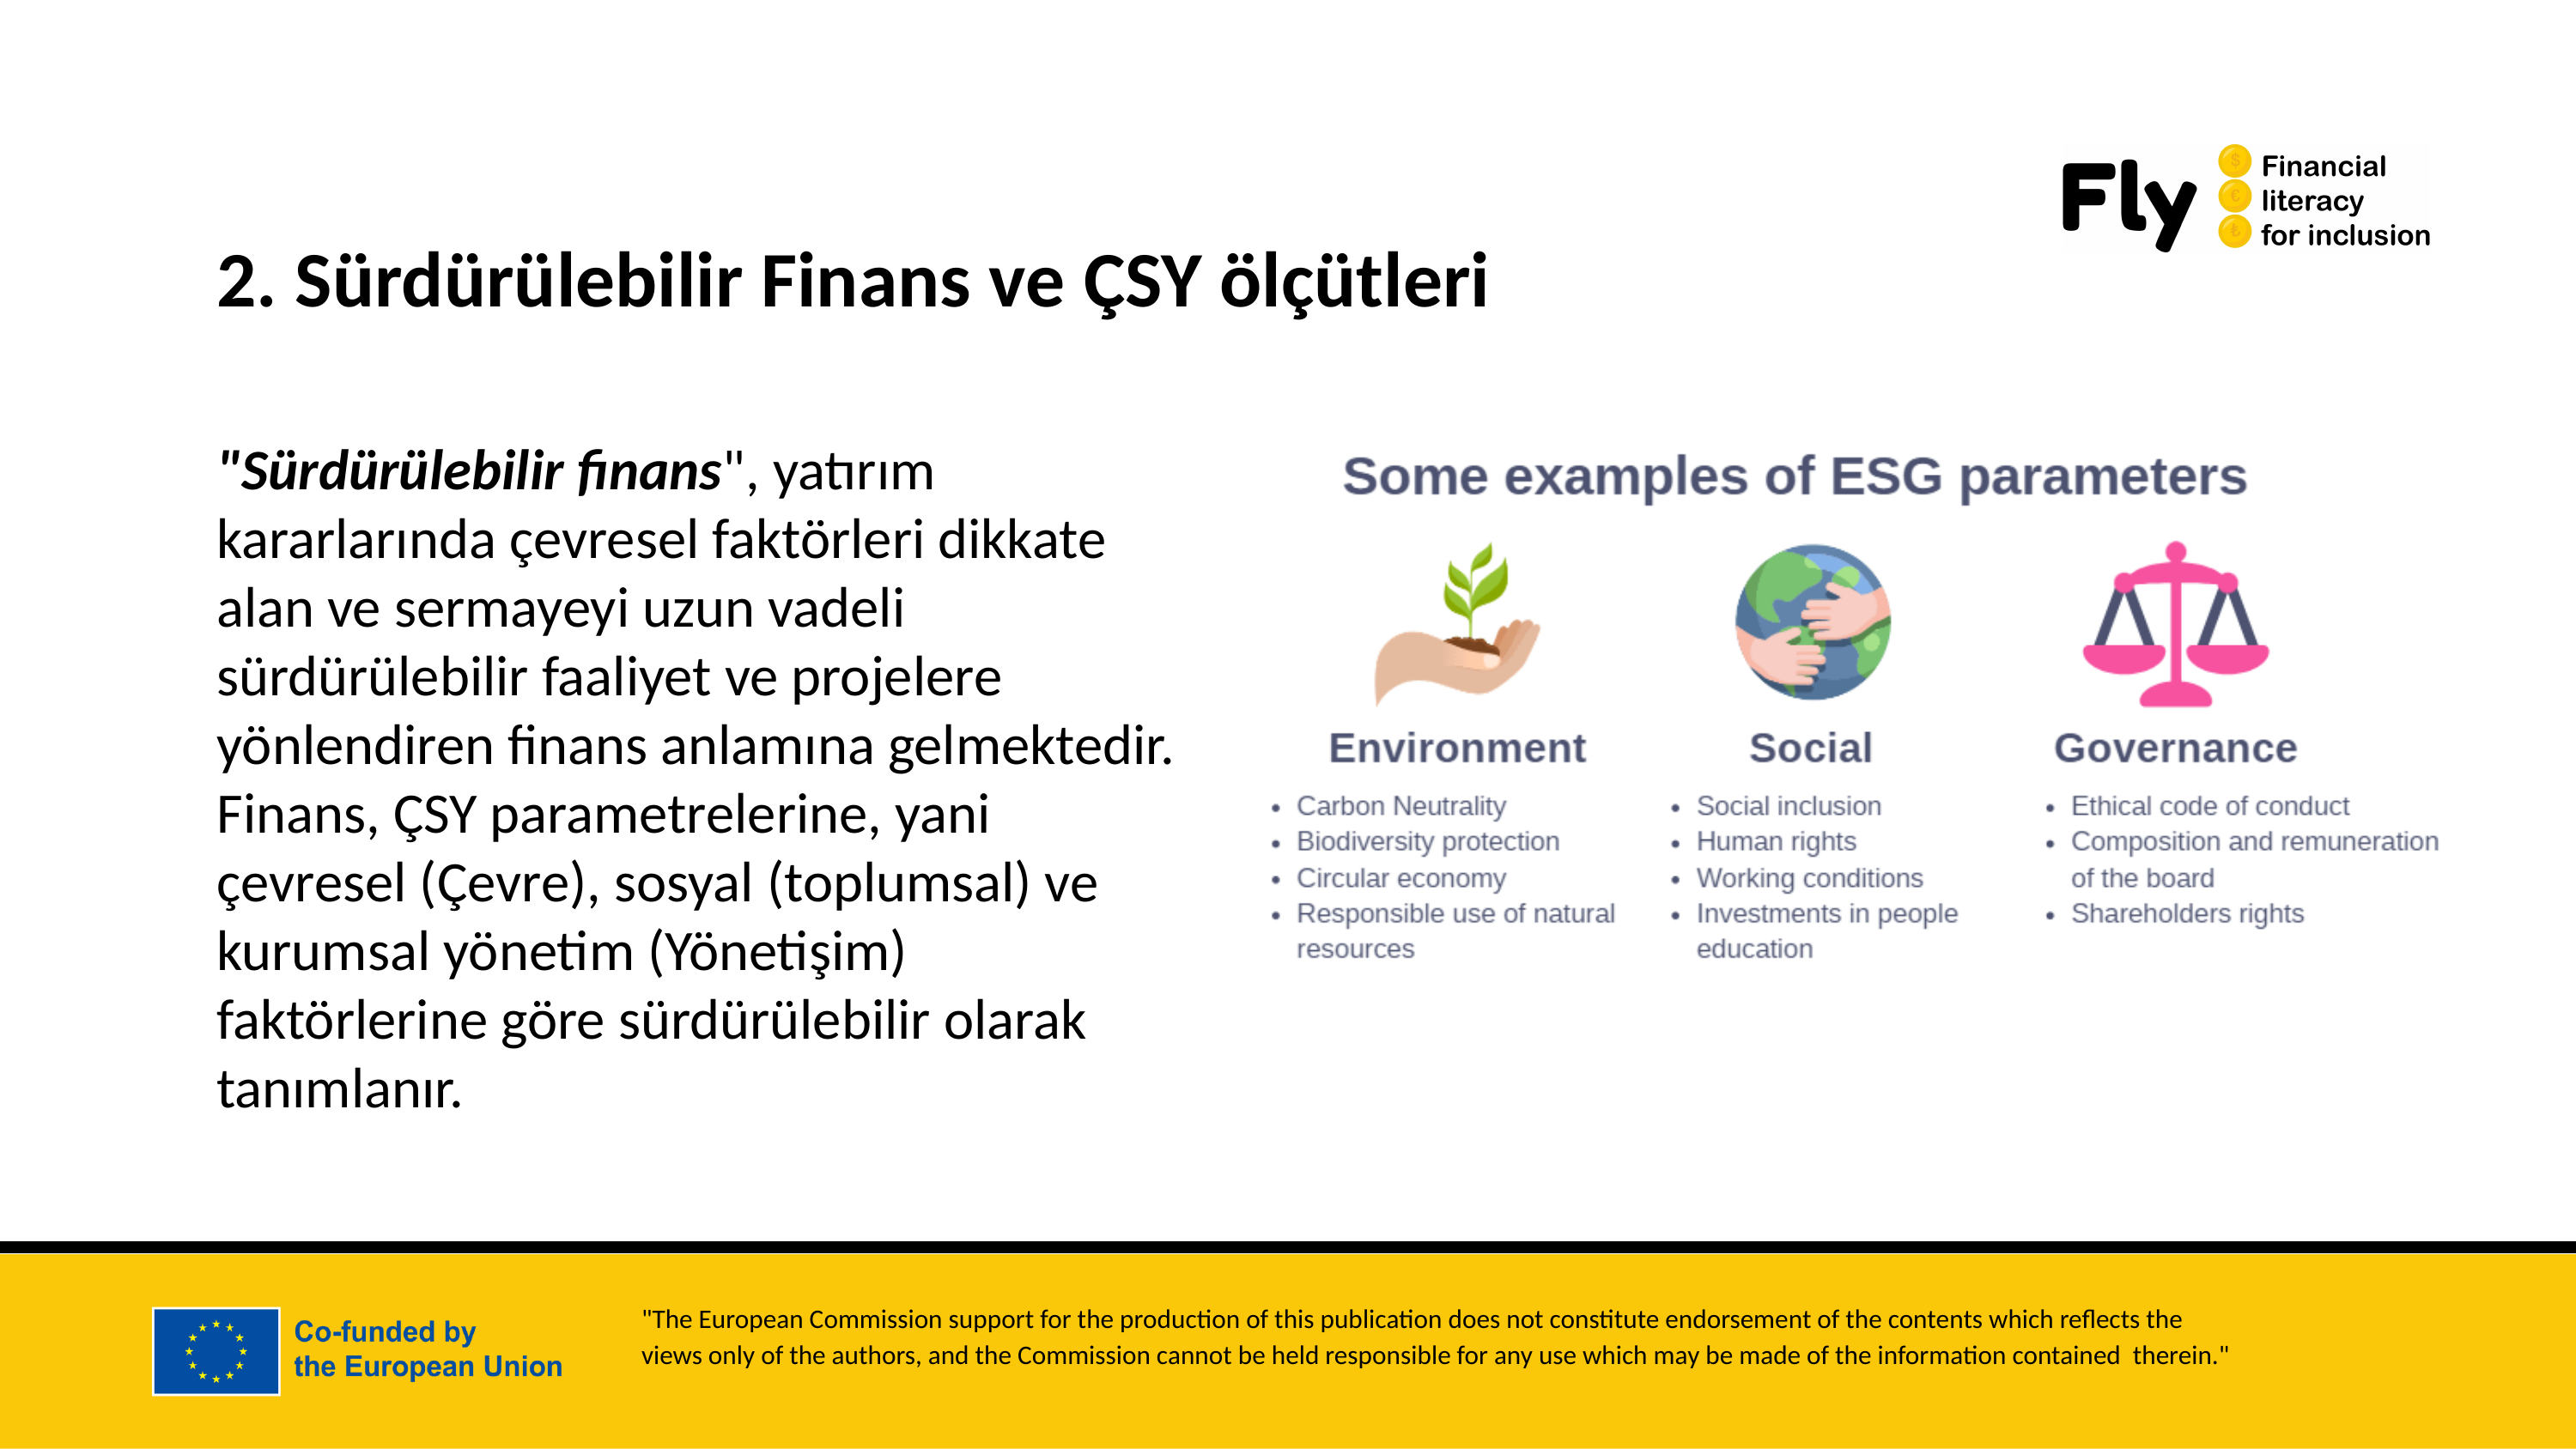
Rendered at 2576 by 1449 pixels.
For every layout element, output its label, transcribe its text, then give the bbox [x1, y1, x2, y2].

picture [149, 1304, 593, 1399]
text_box 2. Sürdürülebilir Finans ve ÇSY ölçütleri [204, 221, 1843, 329]
text_box "Sürdürülebilir finans", yatırım kararlarında çevresel faktörleri dikkate alan ve sermayeyi uzun vadeli sürdürülebilir faaliyet ve projelere yönlendiren finans anlamına gelmektedir. Finans, ÇSY parametrelerine, yani çevresel (Çevre), sosyal (toplumsal) ve kurumsal yönetim (Yönetişim) faktörlerine göre sürdürülebilir olarak tanımlanır. [204, 426, 1196, 1125]
picture [2063, 144, 2430, 252]
picture [1195, 426, 2496, 986]
